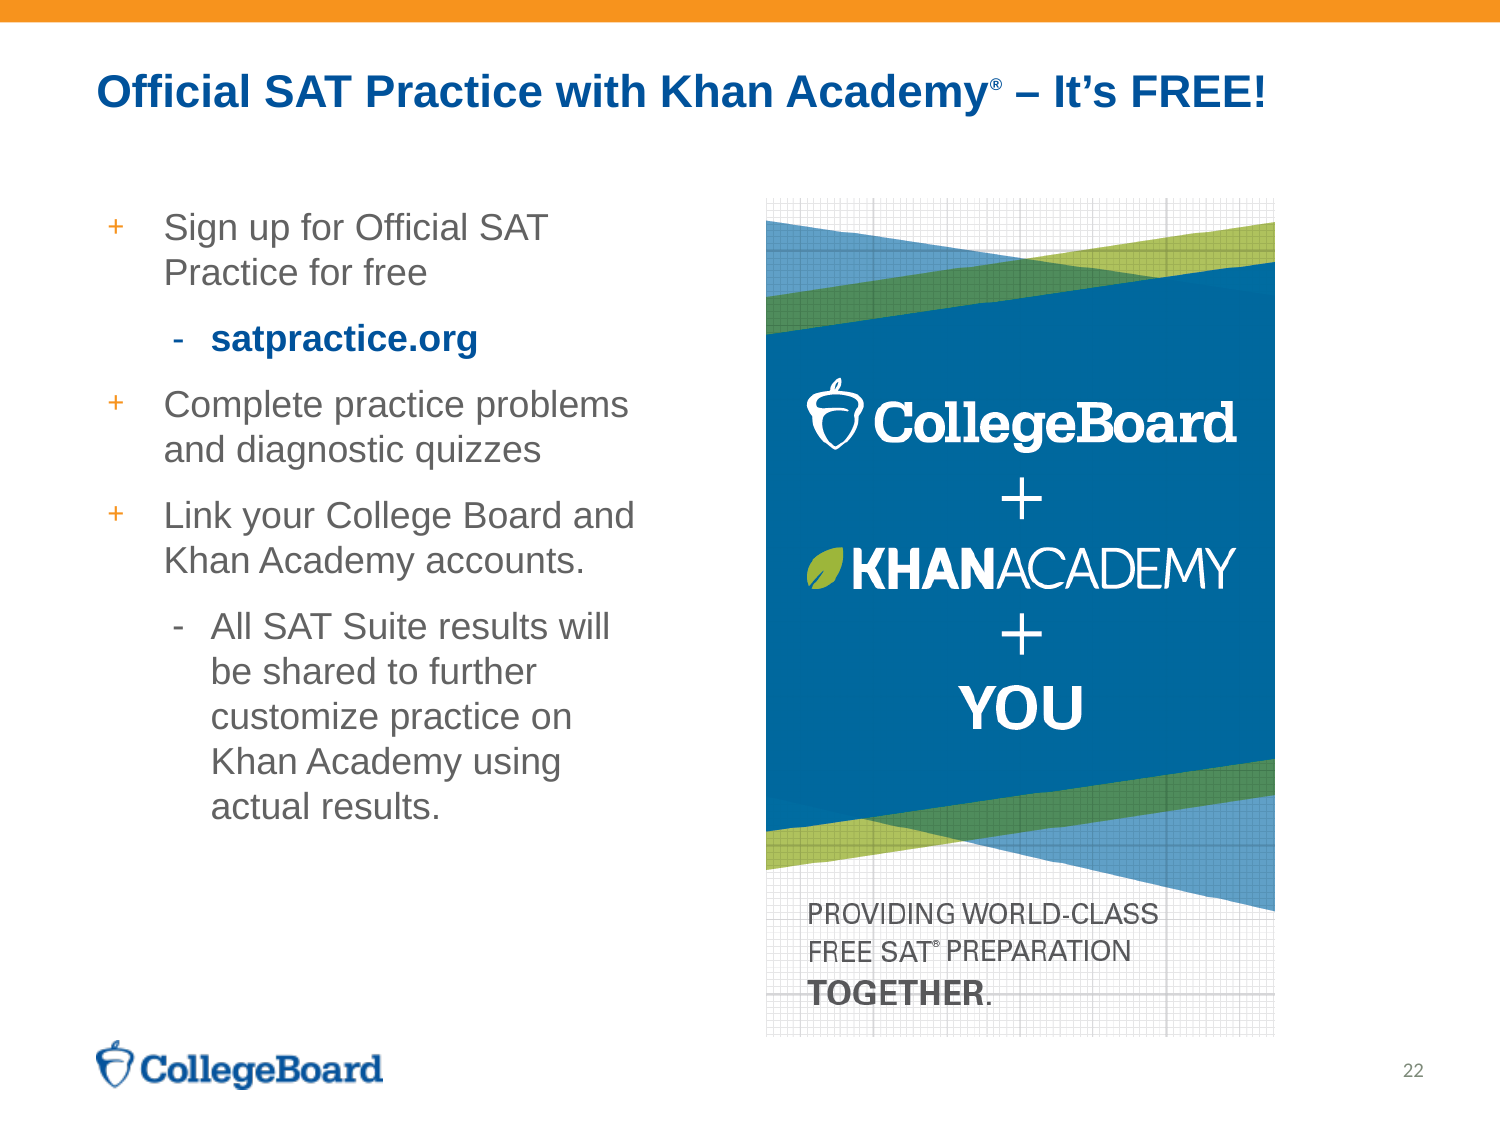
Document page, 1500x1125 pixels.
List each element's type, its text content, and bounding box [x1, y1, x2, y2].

picture [808, 548, 843, 588]
picture [889, 548, 919, 588]
picture [964, 402, 979, 442]
picture [875, 402, 912, 442]
picture [1181, 413, 1203, 442]
picture [962, 548, 993, 588]
picture [96, 1040, 383, 1090]
picture [765, 760, 1275, 1037]
picture [854, 548, 884, 588]
list Sign up for Official SAT Practice for free satpractice.org Complete practice problems and diagnostic quizzes Link your College Board and Khan Academy accounts. All SAT Suite results will be shared to further customize practice on Khan Academy using actual results. [91, 195, 677, 891]
picture [1138, 548, 1161, 588]
picture [1044, 687, 1081, 729]
picture [960, 687, 994, 728]
picture [997, 686, 1036, 729]
picture [1204, 402, 1236, 442]
picture [1002, 614, 1041, 654]
picture [1147, 413, 1176, 442]
picture [1078, 403, 1144, 442]
picture [1165, 548, 1205, 588]
picture [1206, 548, 1235, 588]
picture [1013, 413, 1045, 452]
picture [998, 548, 1029, 588]
picture [765, 198, 1275, 334]
picture [923, 548, 958, 588]
picture [981, 413, 1009, 442]
picture [1066, 548, 1098, 588]
picture [946, 402, 960, 442]
picture [1102, 548, 1134, 588]
title Official SAT Practice with Khan Academy® – It’s FREE! [81, 54, 1382, 160]
picture [1029, 548, 1064, 588]
picture [1002, 478, 1041, 519]
text_box 22 [1384, 1045, 1424, 1082]
picture [808, 379, 863, 449]
picture [1047, 413, 1075, 442]
picture [915, 413, 944, 442]
